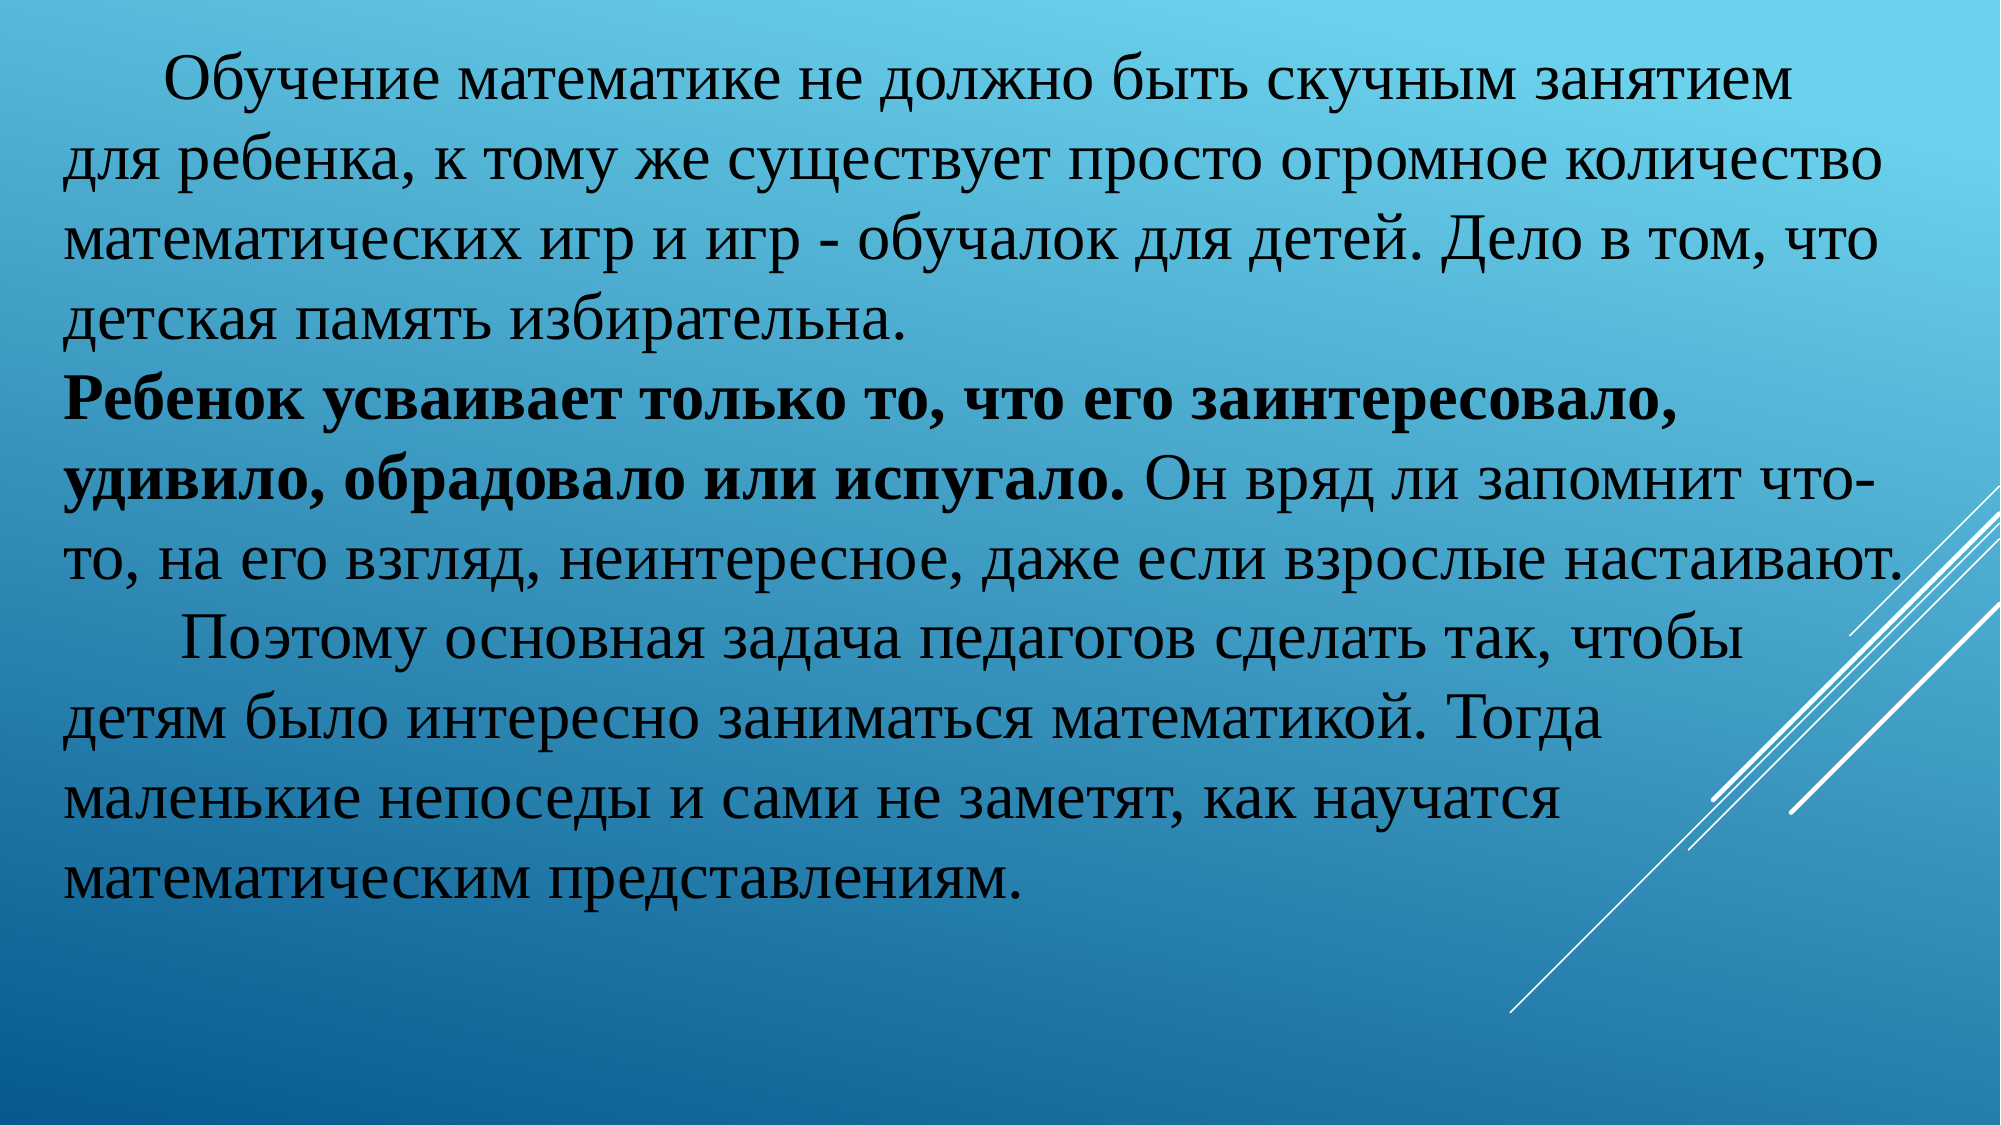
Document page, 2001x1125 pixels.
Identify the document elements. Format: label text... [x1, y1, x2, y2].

text_box Обучение математике не должно быть скучным занятием для ребенка, к тому же существует просто огромное количество математических игр и игр - обучалок для детей. Дело в том, что детская память избирательна. Ребенок усваивает только то, что его заинтересовало, удивило, обрадовало или испугало. Он вряд ли запомнит что-то, на его взгляд, неинтересное, даже если взрослые настаивают. Поэтому основная задача педагогов сделать так, чтобы детям было интересно заниматься математикой. Тогда маленькие непоседы и сами не заметят, как научатся математическим представлениям. [48, 25, 1925, 920]
